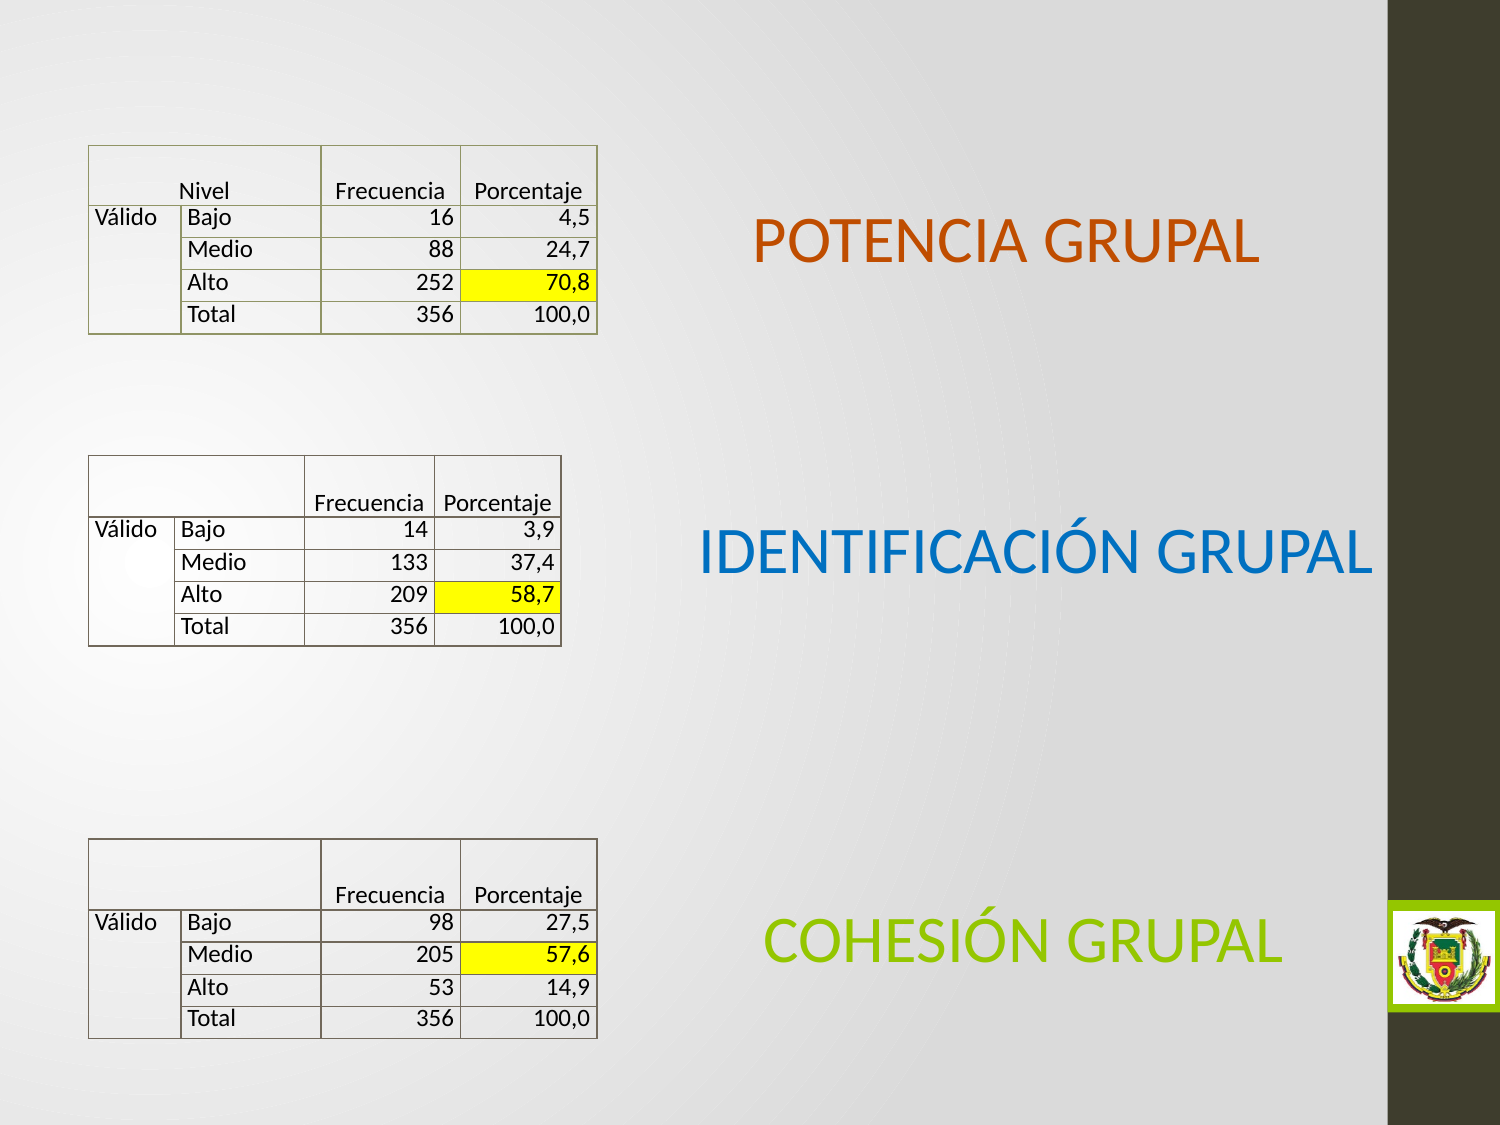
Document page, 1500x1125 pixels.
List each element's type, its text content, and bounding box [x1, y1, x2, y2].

table_cell Válido [89, 911, 180, 1038]
table_cell 209 [305, 582, 434, 613]
table_cell 100,0 [461, 302, 596, 333]
table_cell 27,5 [461, 911, 596, 941]
table_header Porcentaje [461, 840, 596, 909]
table_cell 4,5 [461, 206, 596, 237]
table_cell Medio [182, 943, 320, 974]
table_cell Válido [89, 518, 174, 645]
table_cell 205 [322, 943, 460, 974]
table_cell Medio [182, 238, 320, 269]
table_cell Total [175, 614, 304, 645]
table_cell Alto [182, 975, 320, 1006]
table_cell 53 [322, 975, 460, 1006]
table_header Frecuencia [322, 146, 460, 205]
table_cell 14 [305, 518, 434, 549]
table_cell Alto [182, 270, 320, 301]
table_cell 57,6 [461, 943, 596, 974]
table_cell 98 [322, 911, 460, 941]
table_header Frecuencia [322, 840, 460, 909]
table_header [89, 456, 304, 516]
table_cell 356 [305, 614, 434, 645]
table_cell Total [182, 302, 320, 333]
table_cell 100,0 [435, 614, 560, 645]
table_cell 133 [305, 550, 434, 581]
table_cell 16 [322, 206, 460, 237]
table_header Porcentaje [461, 146, 596, 205]
table_cell 14,9 [461, 975, 596, 1006]
table_cell Bajo [182, 206, 320, 237]
text_box IDENTIFICACIÓN GRUPAL [683, 499, 1389, 595]
table_cell 37,4 [435, 550, 560, 581]
table_cell Medio [175, 550, 304, 581]
table_header Frecuencia [305, 456, 434, 516]
table_header Porcentaje [435, 456, 560, 516]
table_header Nivel [89, 146, 320, 205]
table_cell Bajo [175, 518, 304, 549]
table_header [89, 840, 320, 909]
table_cell 58,7 [435, 582, 560, 613]
table_cell 100,0 [461, 1007, 596, 1038]
table_cell 70,8 [461, 270, 596, 301]
table_cell Bajo [182, 911, 320, 941]
picture [1392, 910, 1496, 1004]
table_cell Alto [175, 582, 304, 613]
table_cell 252 [322, 270, 460, 301]
table_cell Válido [89, 206, 180, 333]
table_cell 24,7 [461, 238, 596, 269]
table_cell 88 [322, 238, 460, 269]
table_cell 356 [322, 302, 460, 333]
text_box POTENCIA GRUPAL [737, 188, 1276, 284]
table_cell 3,9 [435, 518, 560, 549]
table_cell Total [182, 1007, 320, 1038]
text_box COHESIÓN GRUPAL [748, 888, 1299, 984]
table_cell 356 [322, 1007, 460, 1038]
